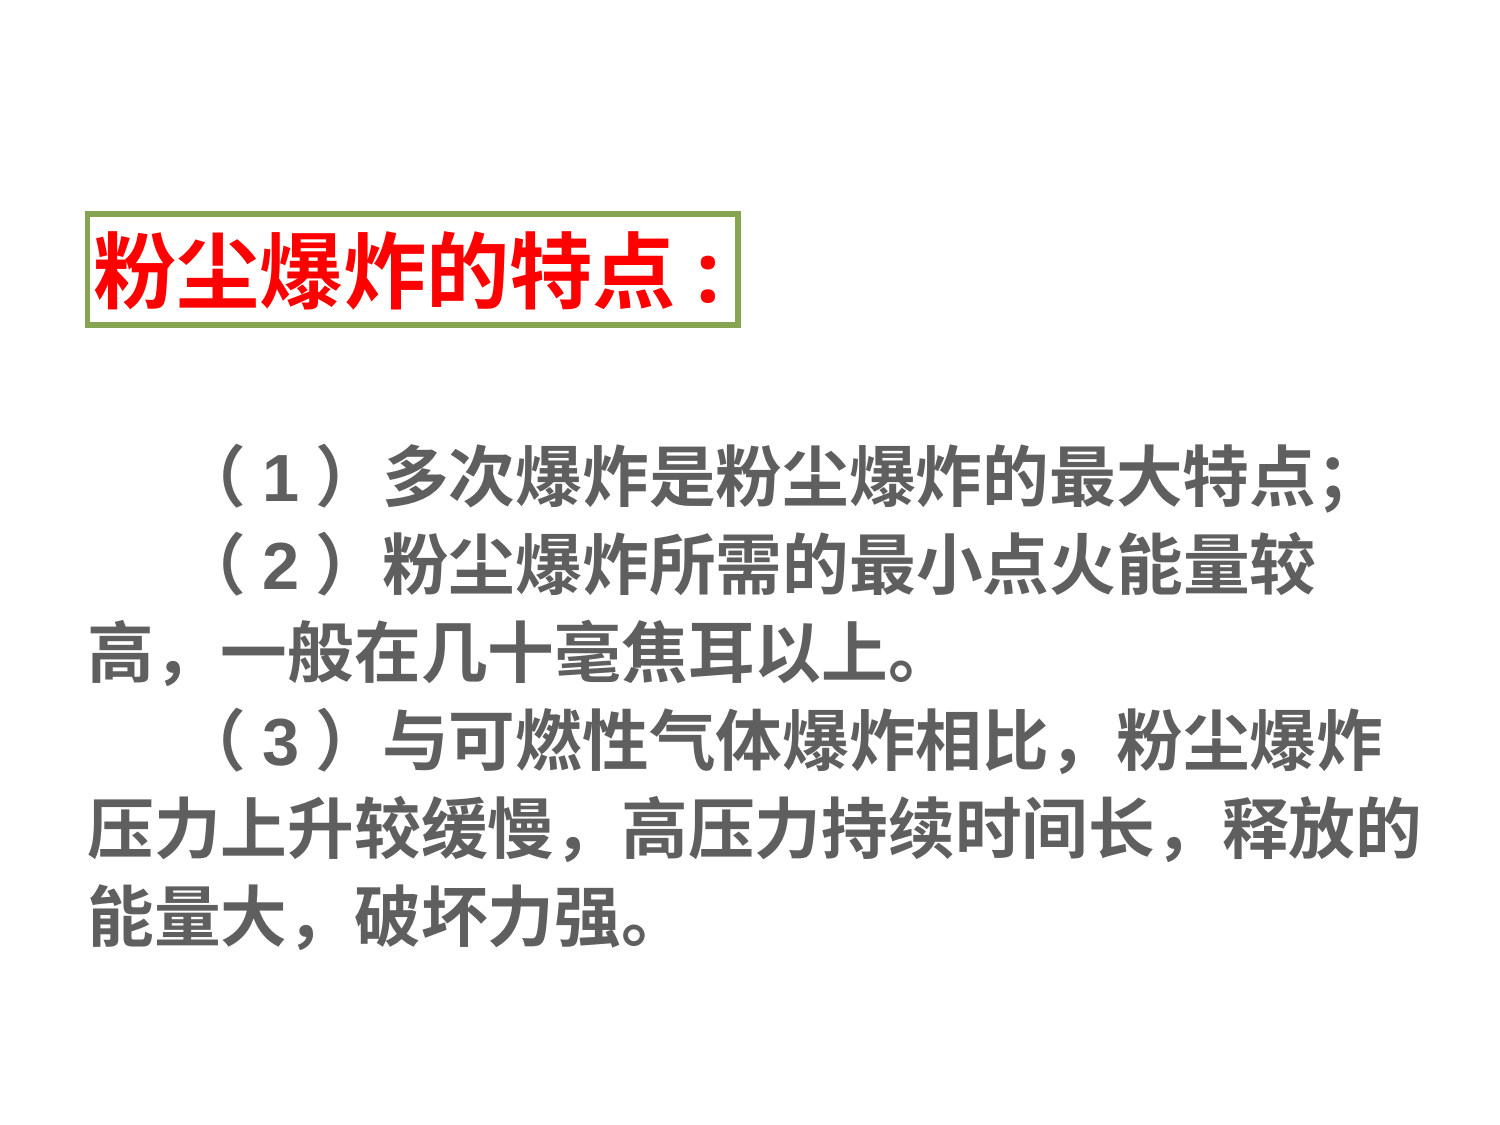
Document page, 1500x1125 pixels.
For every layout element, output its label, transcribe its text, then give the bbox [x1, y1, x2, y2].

text_box 粉尘爆炸的特点: [87, 213, 739, 325]
text_box （1）多次爆炸是粉尘爆炸的最大特点； （2）粉尘爆炸所需的最小点火能量较高，一般在几十毫焦耳以上。 （3）与可燃性气体爆炸相比，粉尘爆炸压力上升较缓慢，高压力持续时间长，释放的能量大，破坏力强。 [0, 420, 1453, 834]
